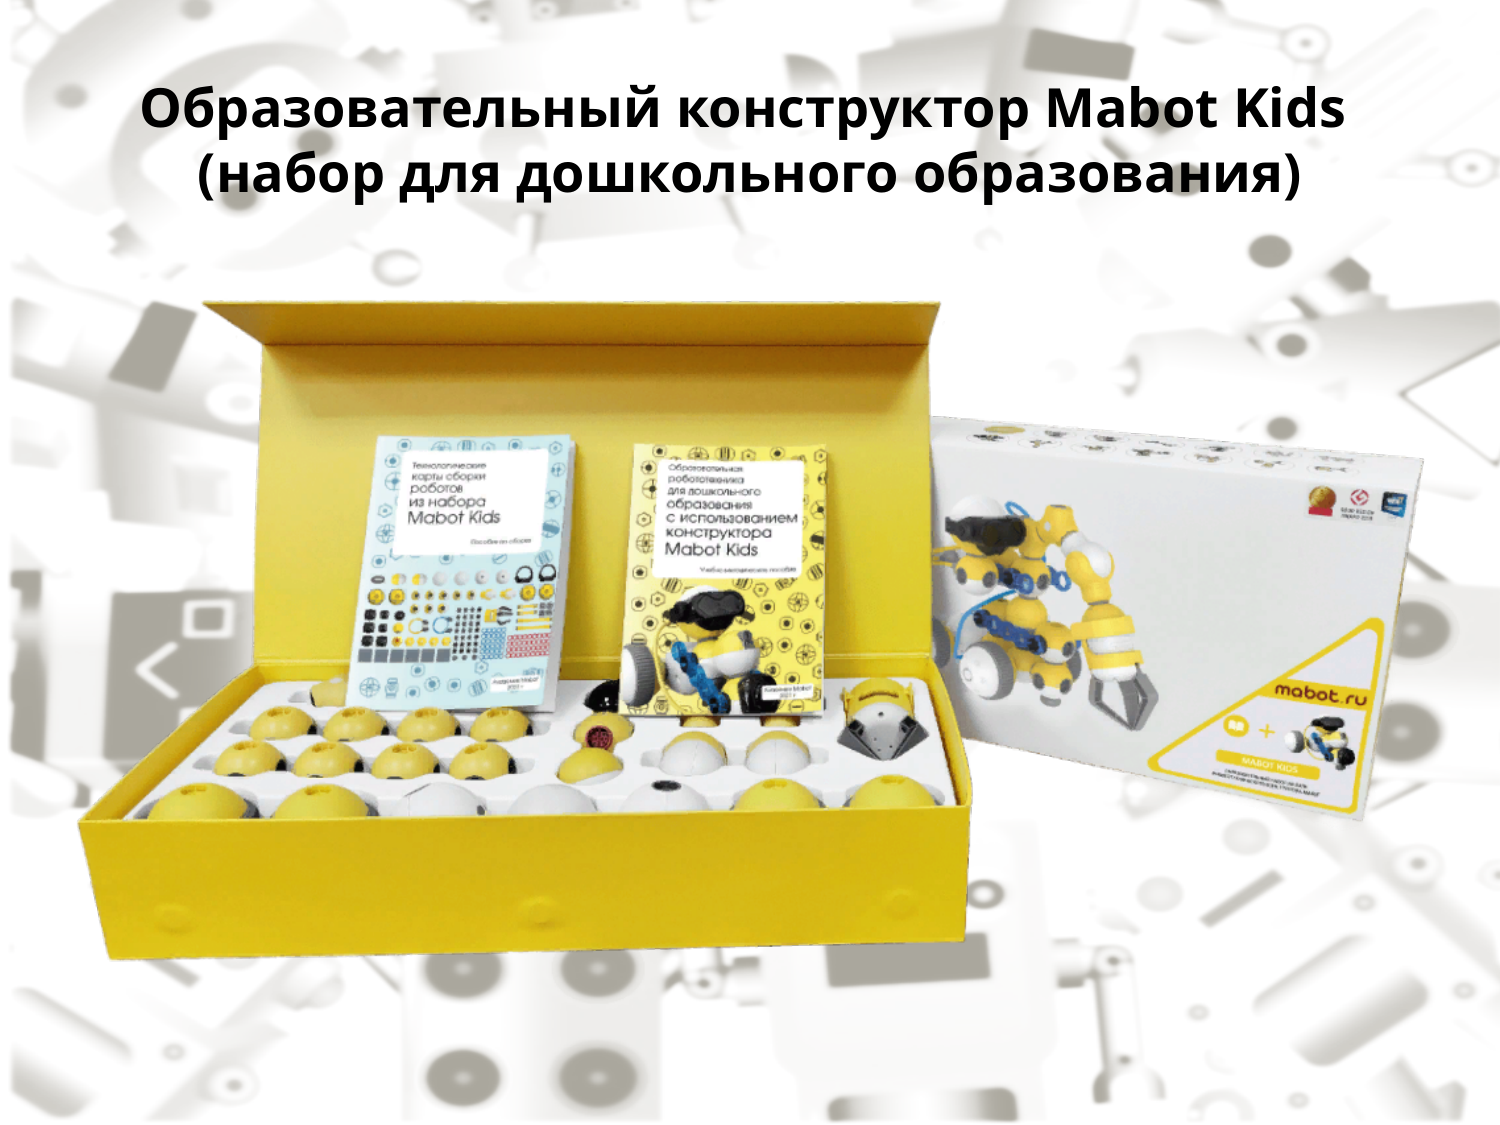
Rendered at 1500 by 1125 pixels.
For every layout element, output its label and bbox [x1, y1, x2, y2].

list [74, 299, 1426, 969]
picture [6, 0, 1500, 1125]
